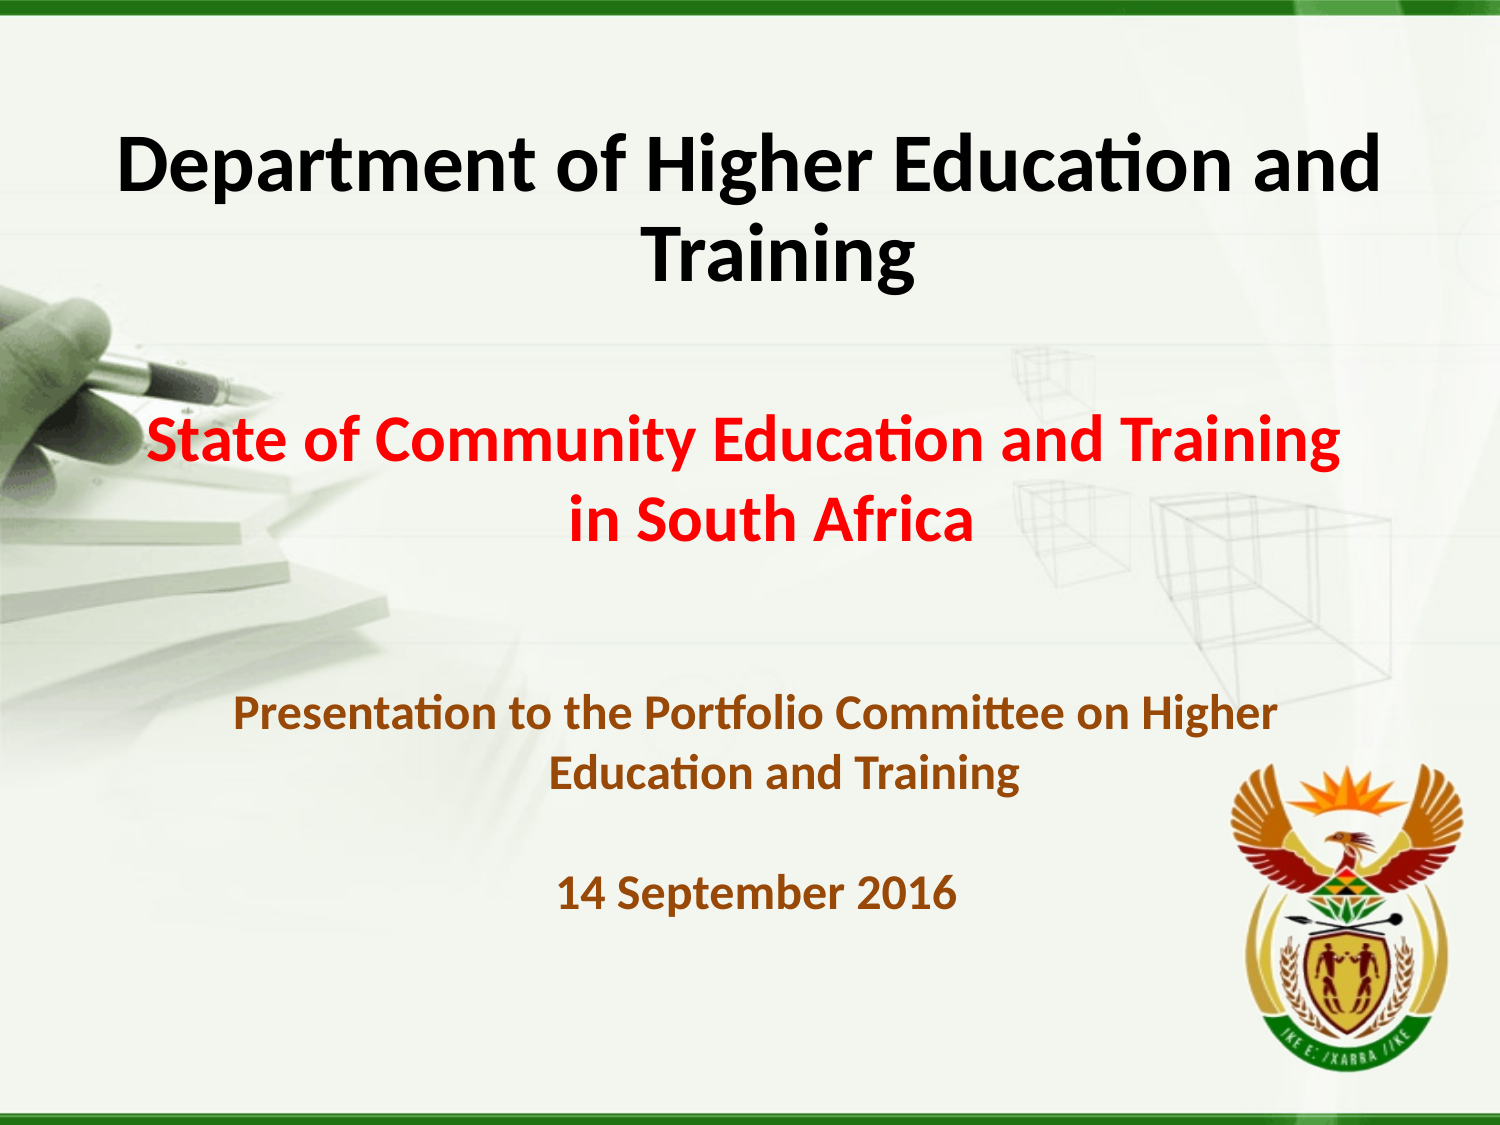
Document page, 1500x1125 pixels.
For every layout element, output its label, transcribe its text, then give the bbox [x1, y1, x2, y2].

text_box State of Community Education and Training in South Africa [112, 387, 1376, 588]
text_box Department of Higher Education and Training [87, 112, 1413, 1050]
text_box Presentation to the Portfolio Committee on Higher Education and Training 14 September 2016 [124, 612, 1388, 975]
picture [0, 0, 1500, 1125]
